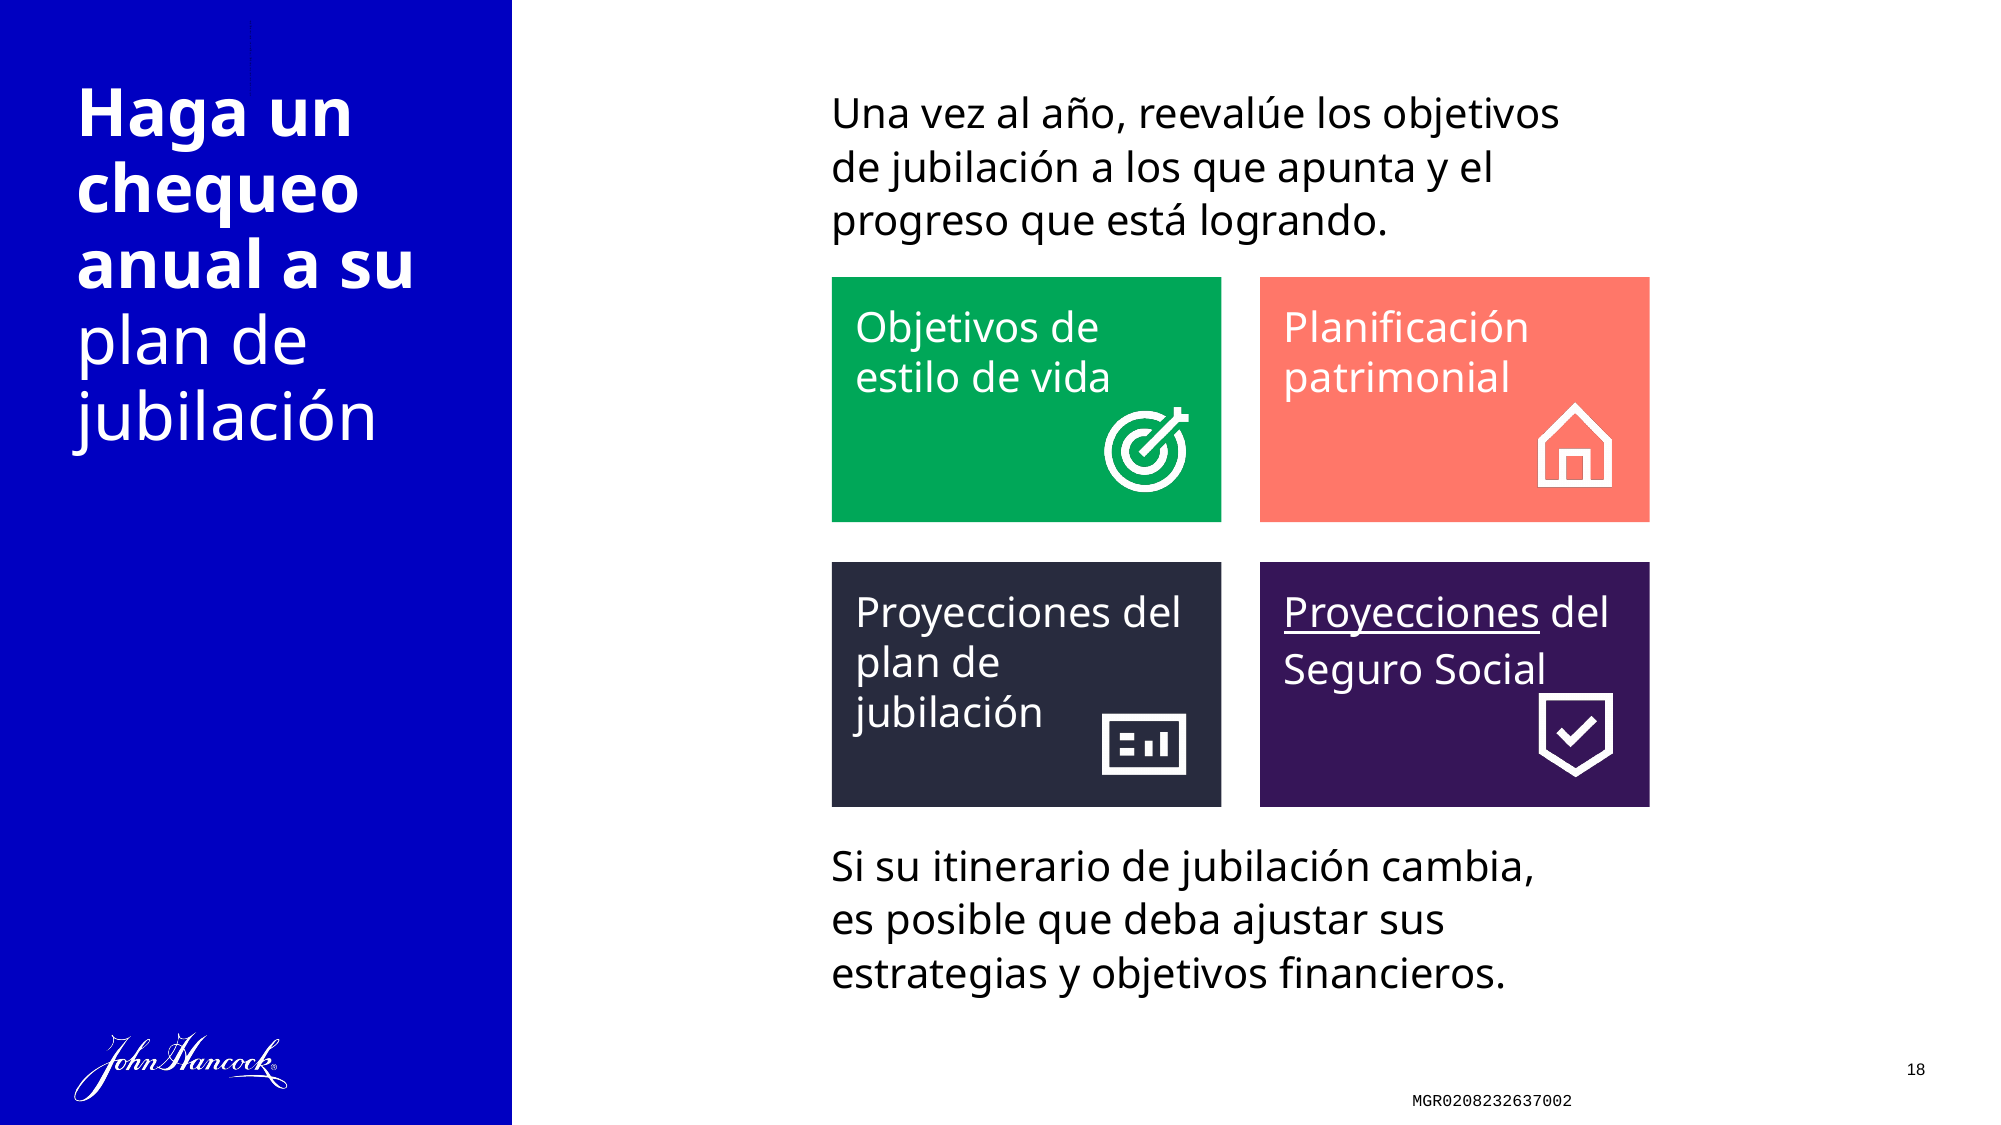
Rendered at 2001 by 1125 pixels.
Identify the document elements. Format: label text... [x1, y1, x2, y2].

text_box Objetivos de estilo de vida [831, 276, 1222, 523]
text_box Planificación patrimonial [1259, 276, 1651, 523]
text_box MGR0208232637002 [1412, 1089, 2000, 1117]
text_box Proyecciones del plan de jubilación [831, 561, 1222, 808]
picture [36, 1018, 325, 1112]
picture [1527, 397, 1622, 492]
text_box Una vez al año, reevalúe los objetivos de jubilación a los que apunta y el progreso que está logrando. [816, 76, 1587, 252]
slide_number 18 [1878, 1049, 1926, 1079]
picture [1098, 402, 1193, 497]
text_box Si su itinerario de jubilación cambia, es posible que deba ajustar sus estrategias y objetivos financieros. [816, 828, 1587, 1004]
text_box Proyecciones del Seguro Social [1259, 561, 1651, 808]
picture [1528, 688, 1623, 782]
picture [1097, 697, 1191, 791]
title Haga un chequeo anual a su plan de jubilación [76, 76, 475, 635]
